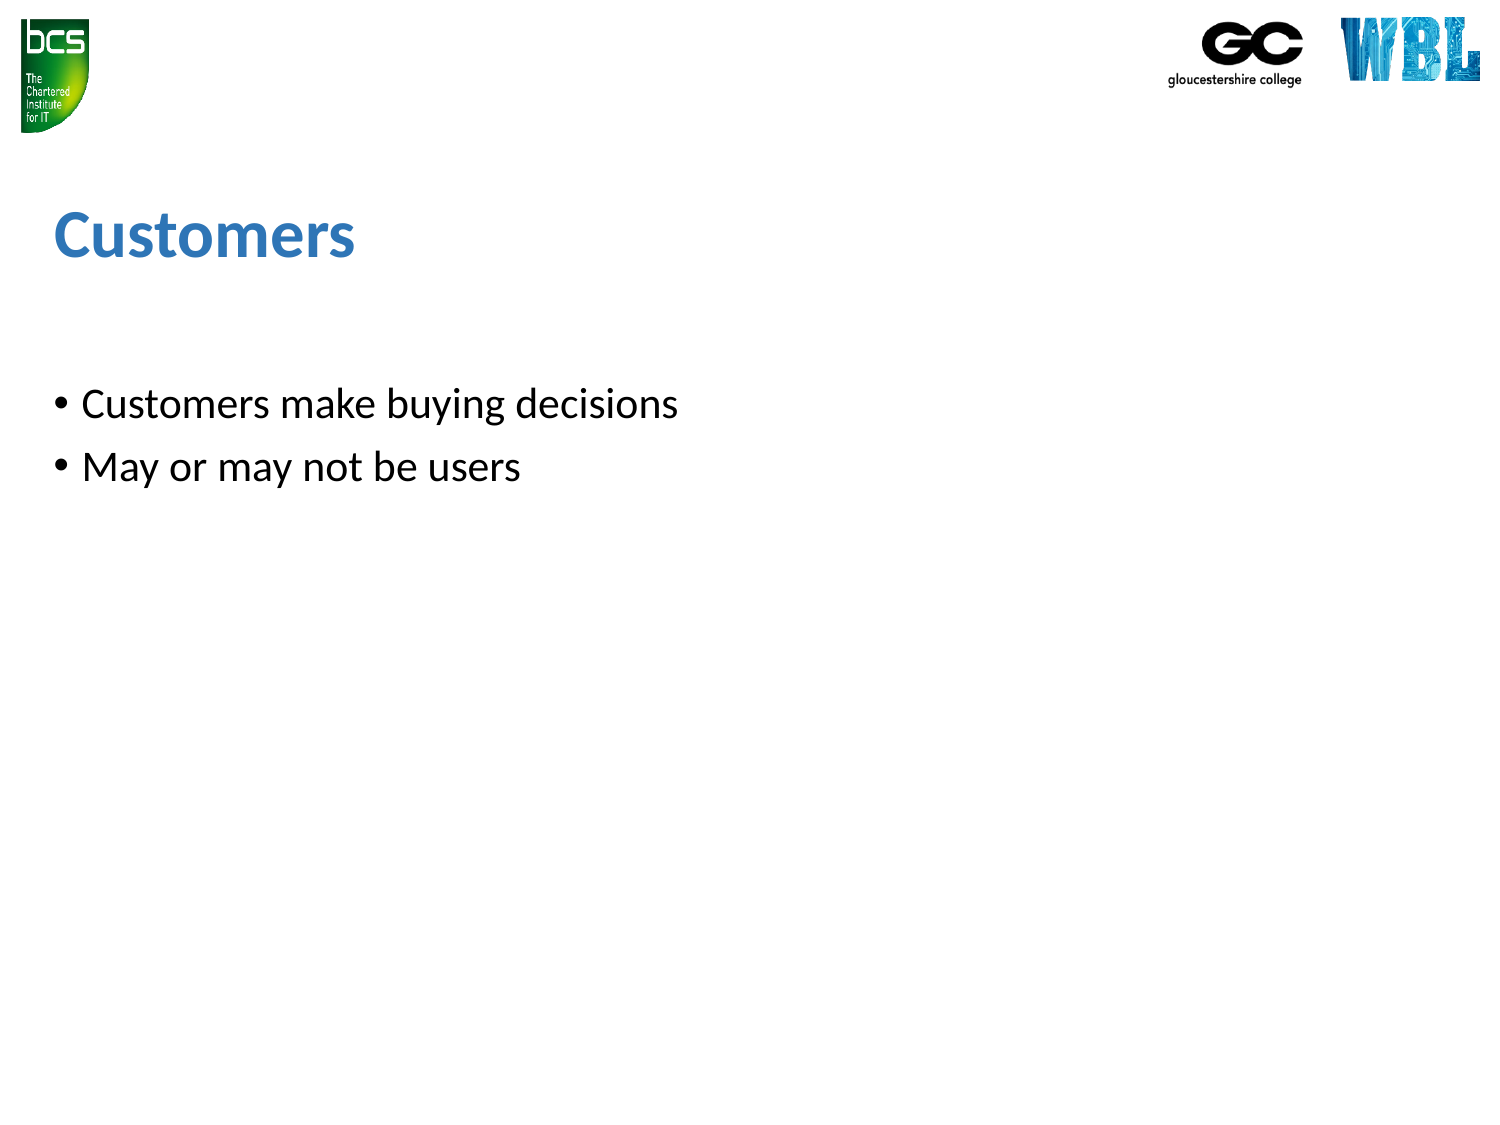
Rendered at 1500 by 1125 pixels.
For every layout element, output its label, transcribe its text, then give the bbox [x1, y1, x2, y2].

title Customers [39, 160, 1466, 310]
list Customers make buying decisions May or may not be users [38, 373, 1465, 1050]
picture [1470, 60, 1476, 67]
picture [1465, 71, 1475, 77]
picture [1452, 17, 1480, 67]
picture [1407, 43, 1415, 51]
picture [1341, 17, 1451, 81]
picture [1163, 16, 1306, 93]
picture [21, 19, 89, 133]
